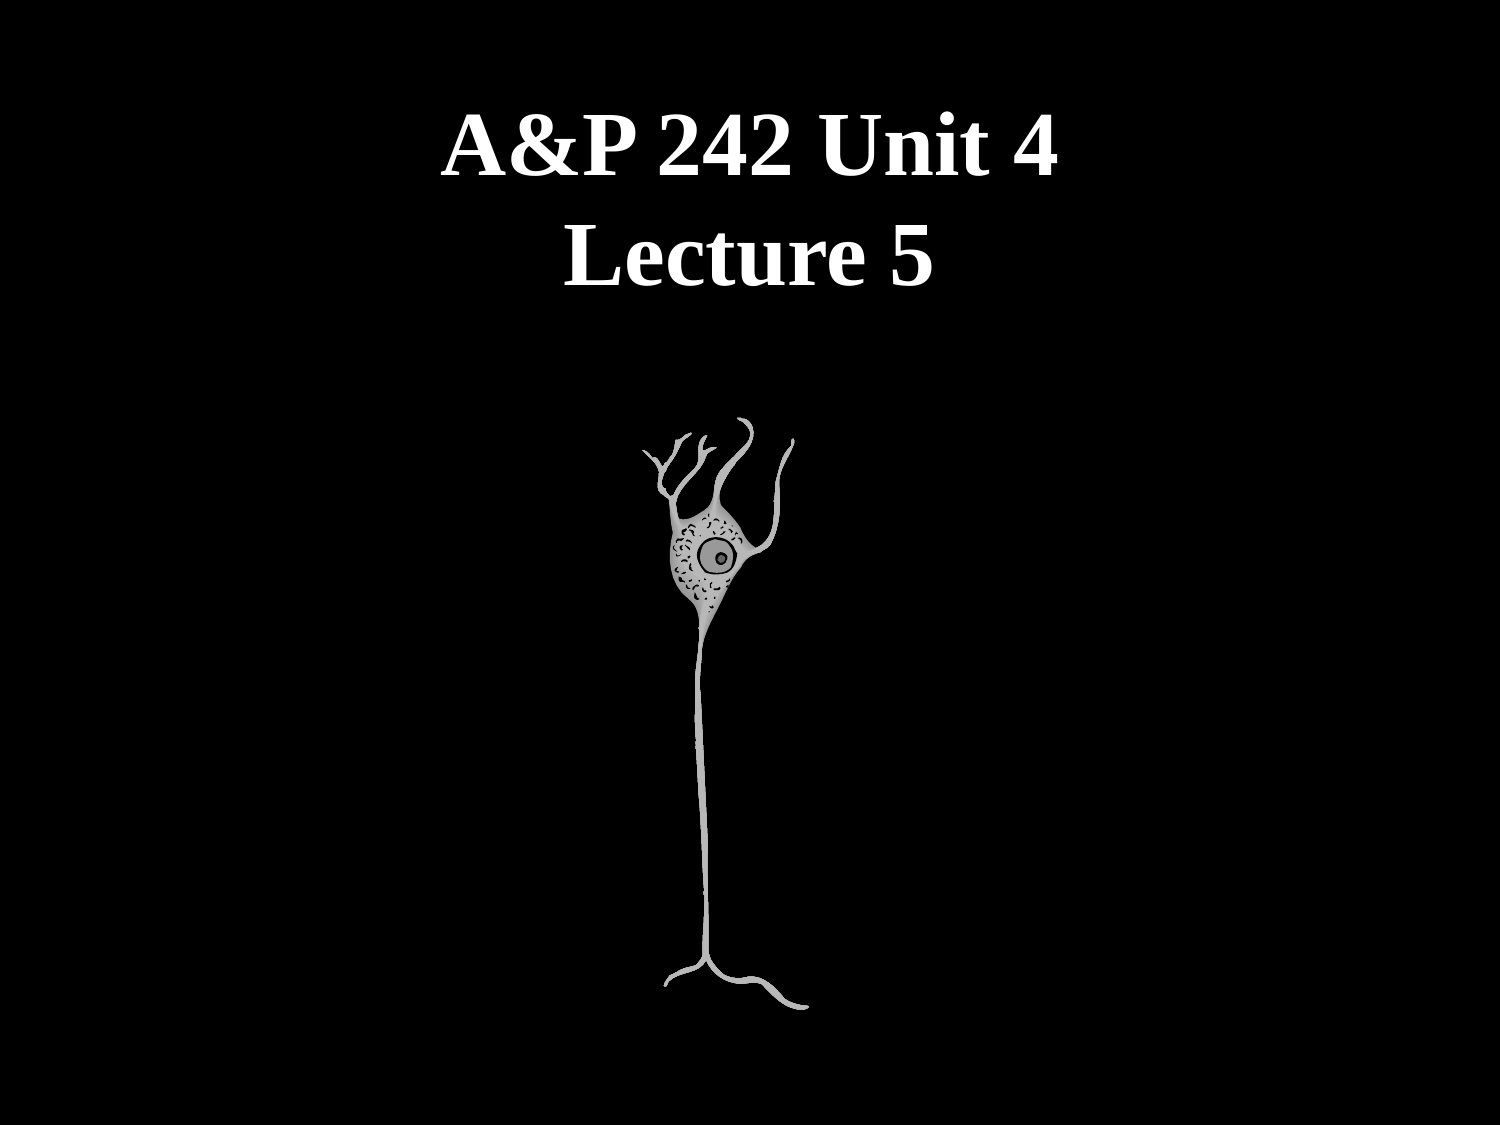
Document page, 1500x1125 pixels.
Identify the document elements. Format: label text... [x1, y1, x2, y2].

title A&P 242 Unit 4 Lecture 5 [112, 99, 1388, 288]
picture [624, 337, 869, 1088]
